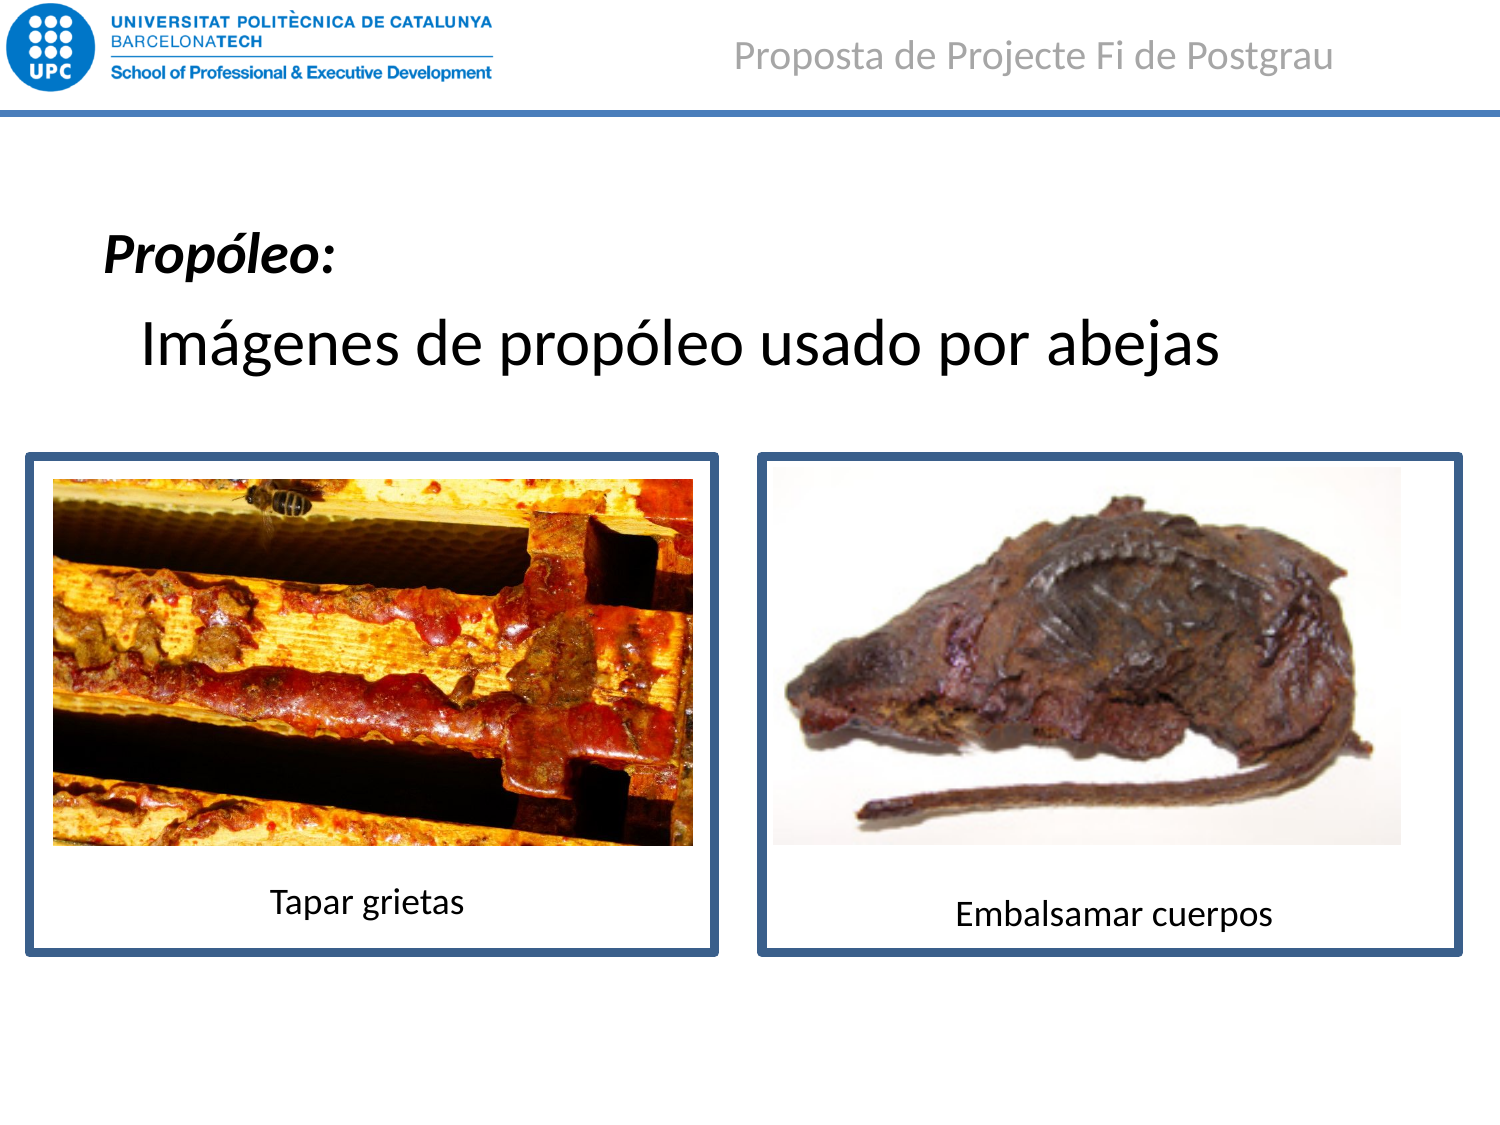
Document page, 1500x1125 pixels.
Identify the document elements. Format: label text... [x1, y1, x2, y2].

picture [773, 467, 1401, 845]
text_box [27, 454, 717, 954]
picture [0, 0, 503, 97]
text_box Propóleo: [88, 208, 1176, 293]
text_box [760, 454, 1461, 954]
picture [52, 479, 693, 847]
title Proposta de Projecte Fi de Postgrau [702, 19, 1366, 88]
list Imágenes de propóleo usado por abejas [64, 290, 1415, 982]
